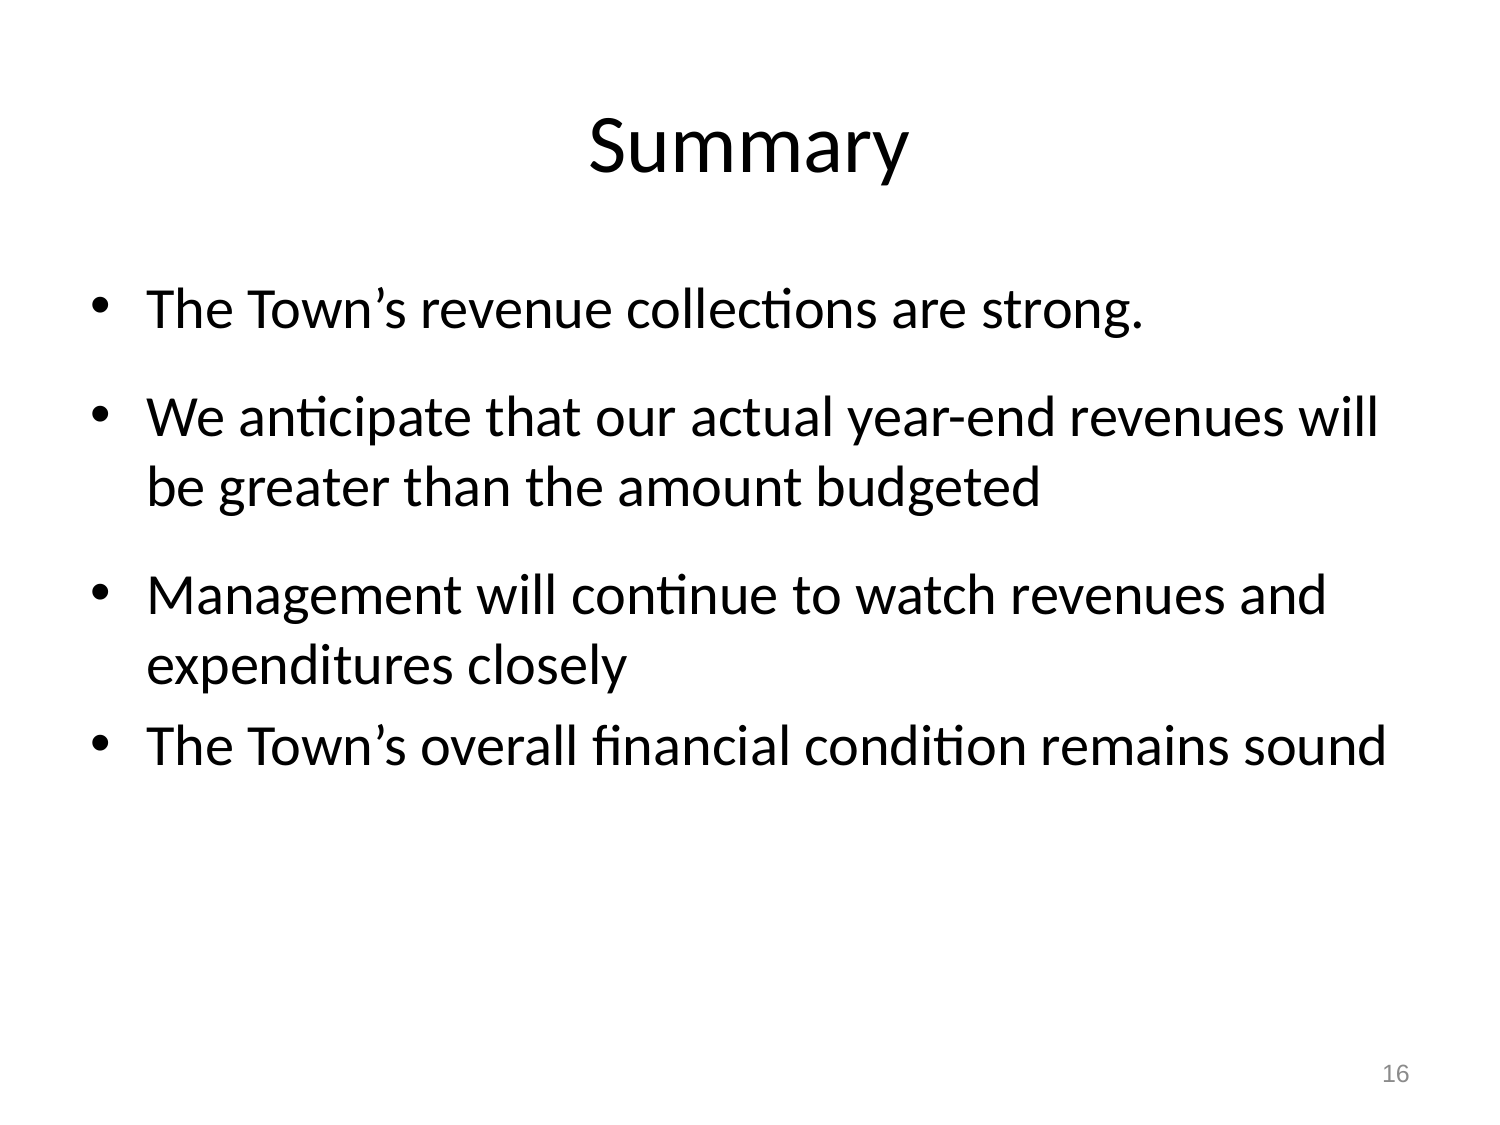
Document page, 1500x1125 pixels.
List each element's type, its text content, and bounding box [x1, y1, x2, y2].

list The Town’s revenue collections are strong. We anticipate that our actual year-end revenues will be greater than the amount budgeted Management will continue to watch revenues and expenditures closely The Town’s overall financial condition remains sound [75, 262, 1425, 1050]
slide_number 16 [1074, 1042, 1425, 1103]
title Summary [75, 45, 1425, 233]
